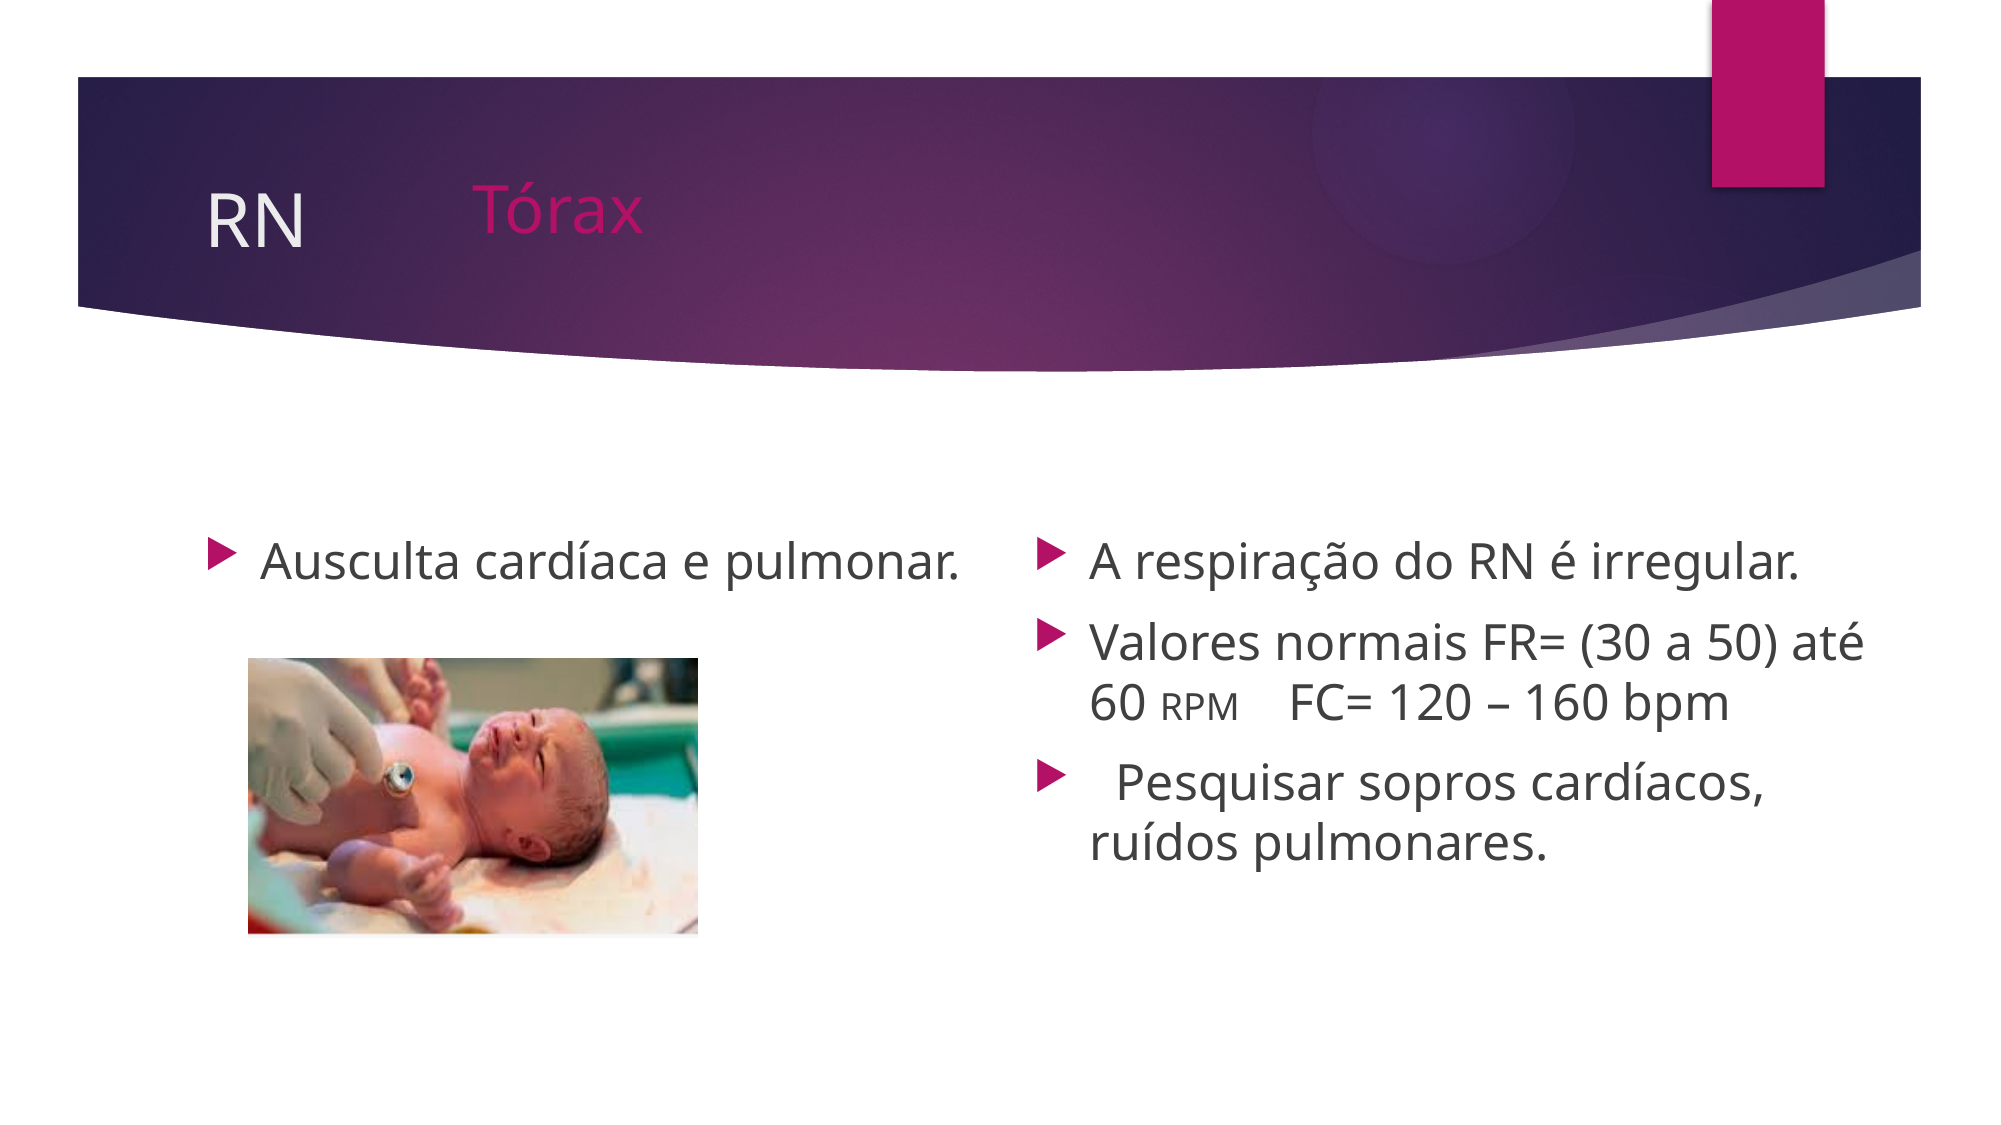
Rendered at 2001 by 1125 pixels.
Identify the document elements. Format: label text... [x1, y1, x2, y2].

list A respiração do RN é irregular. Valores normais FR= (30 a 50) até 60 RPM FC= 120 – 160 bpm Pesquisar sopros cardíacos, ruídos pulmonares. [1018, 521, 1898, 988]
picture [248, 658, 698, 938]
list Tórax [457, 159, 1249, 255]
title RN [189, 159, 1627, 276]
list Ausculta cardíaca e pulmonar. [189, 521, 981, 988]
